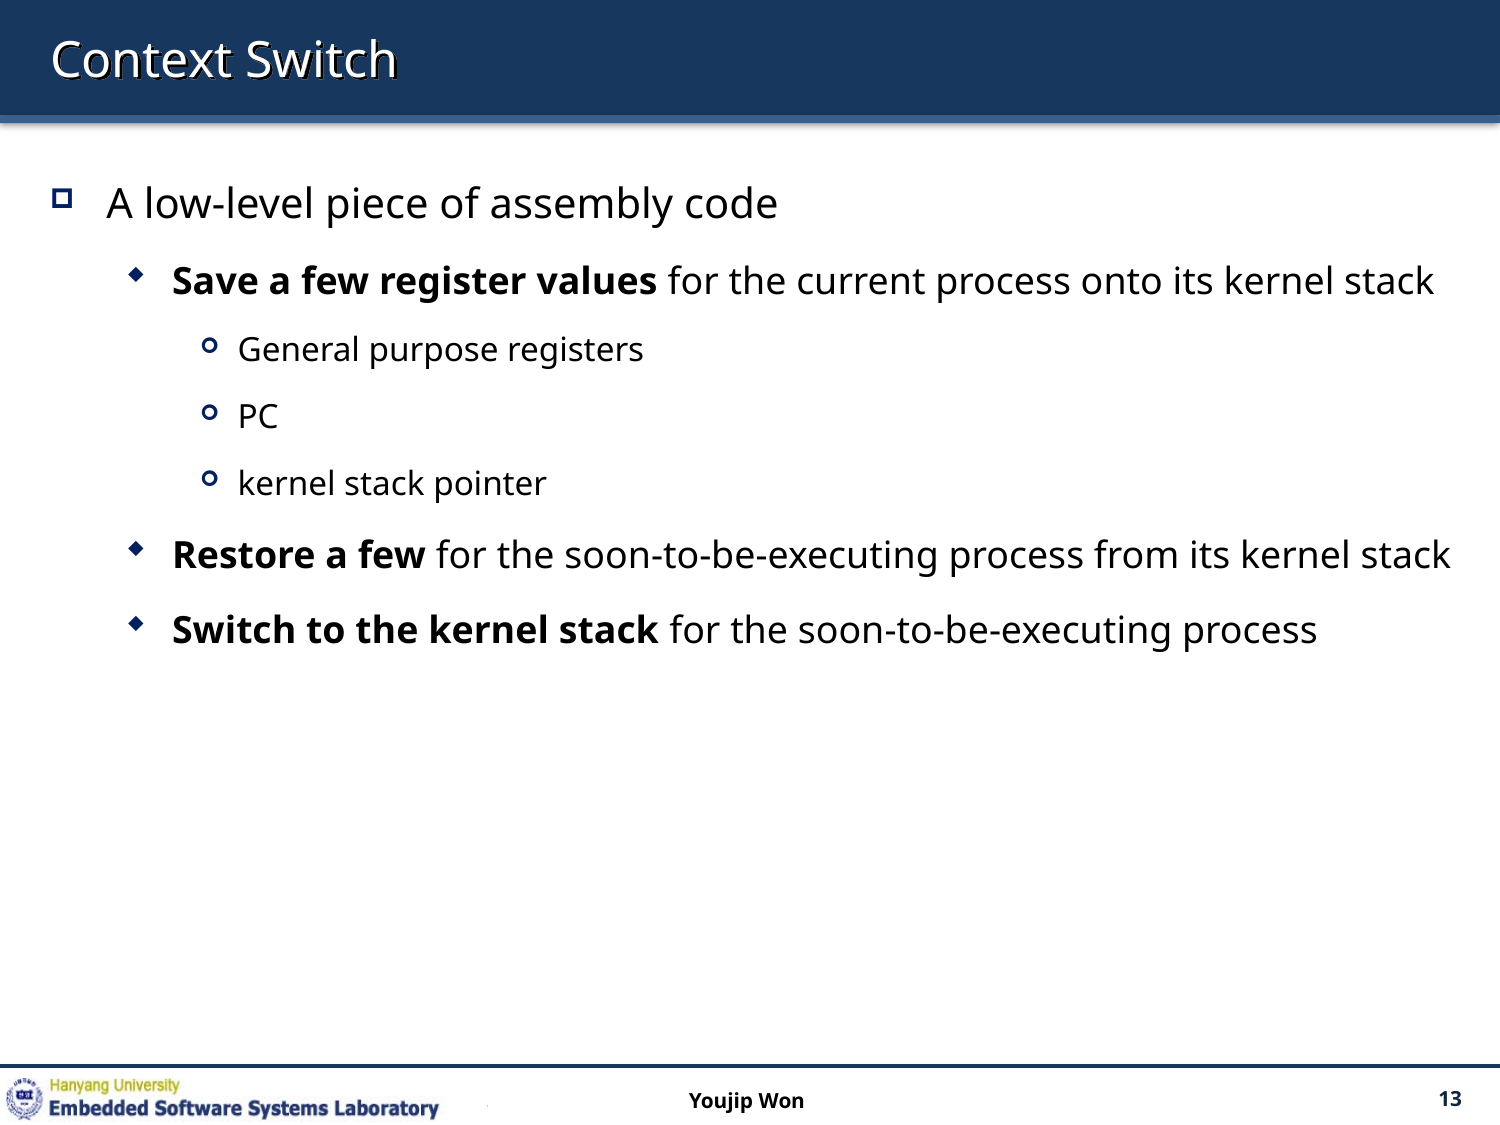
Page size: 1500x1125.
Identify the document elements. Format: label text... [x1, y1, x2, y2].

footer Youjip Won [497, 1079, 997, 1117]
list A low-level piece of assembly code Save a few register values for the current process onto its kernel stack General purpose registers PC kernel stack pointer Restore a few for the soon-to-be-executing process from its kernel stack Switch to the kernel stack for the soon-to-be-executing process [34, 144, 1477, 1048]
picture [6, 1078, 488, 1122]
title Context Switch [34, 8, 1477, 106]
slide_number 13 [1306, 1081, 1483, 1118]
